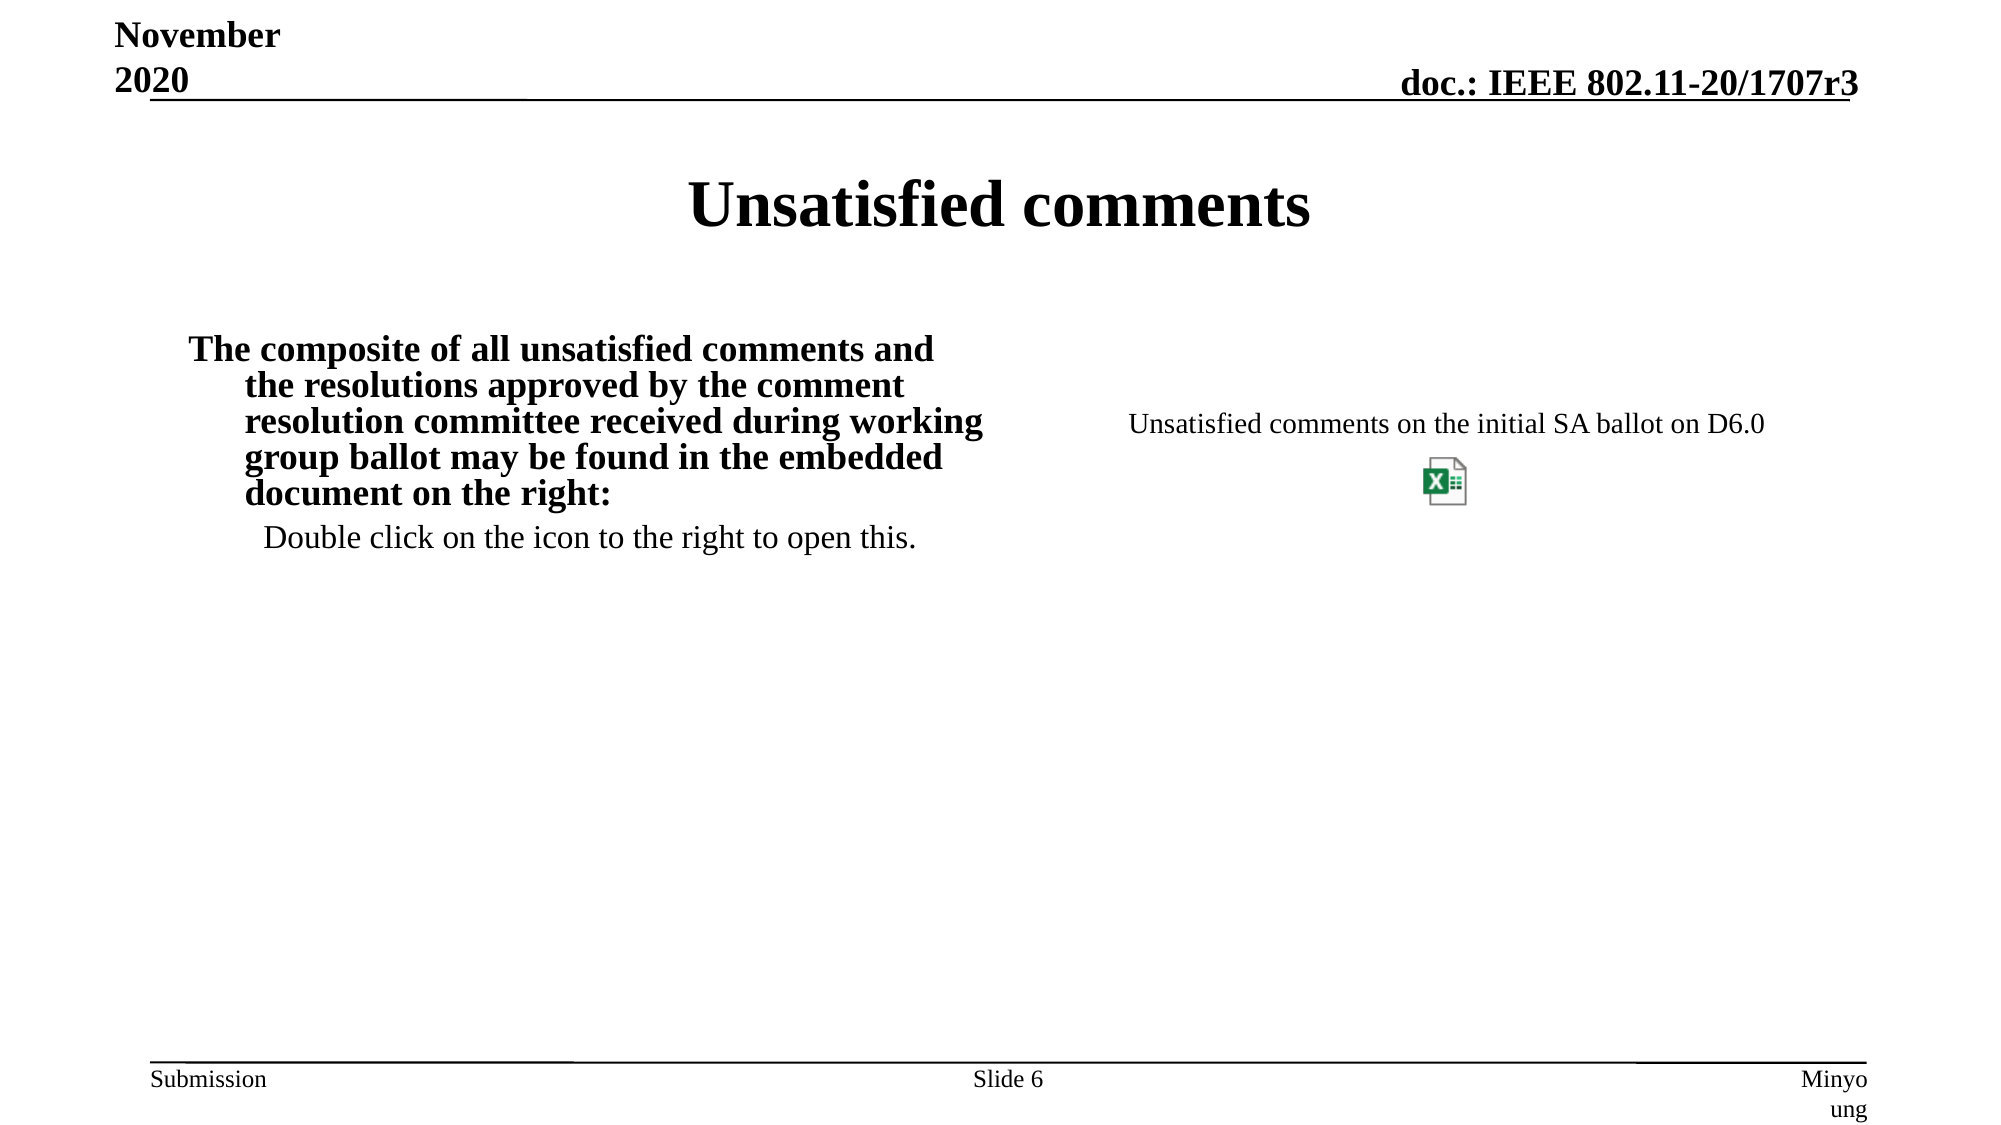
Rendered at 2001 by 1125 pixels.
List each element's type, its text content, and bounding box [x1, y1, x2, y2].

footer Minyoung Park (Intel Corp.) [1791, 1062, 1869, 1125]
slide_number Slide 6 [950, 1061, 1067, 1123]
title Unsatisfied comments [149, 112, 1850, 288]
text_box Unsatisfied comments on the initial SA ballot on D6.0 [1113, 397, 1781, 447]
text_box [1415, 455, 1479, 584]
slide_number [114, 0, 290, 101]
list The composite of all unsatisfied comments and the resolutions approved by the comment resolution committee received during working group ballot may be found in the embedded document on the right: Double click on the icon to the right to open this. [172, 324, 1001, 599]
